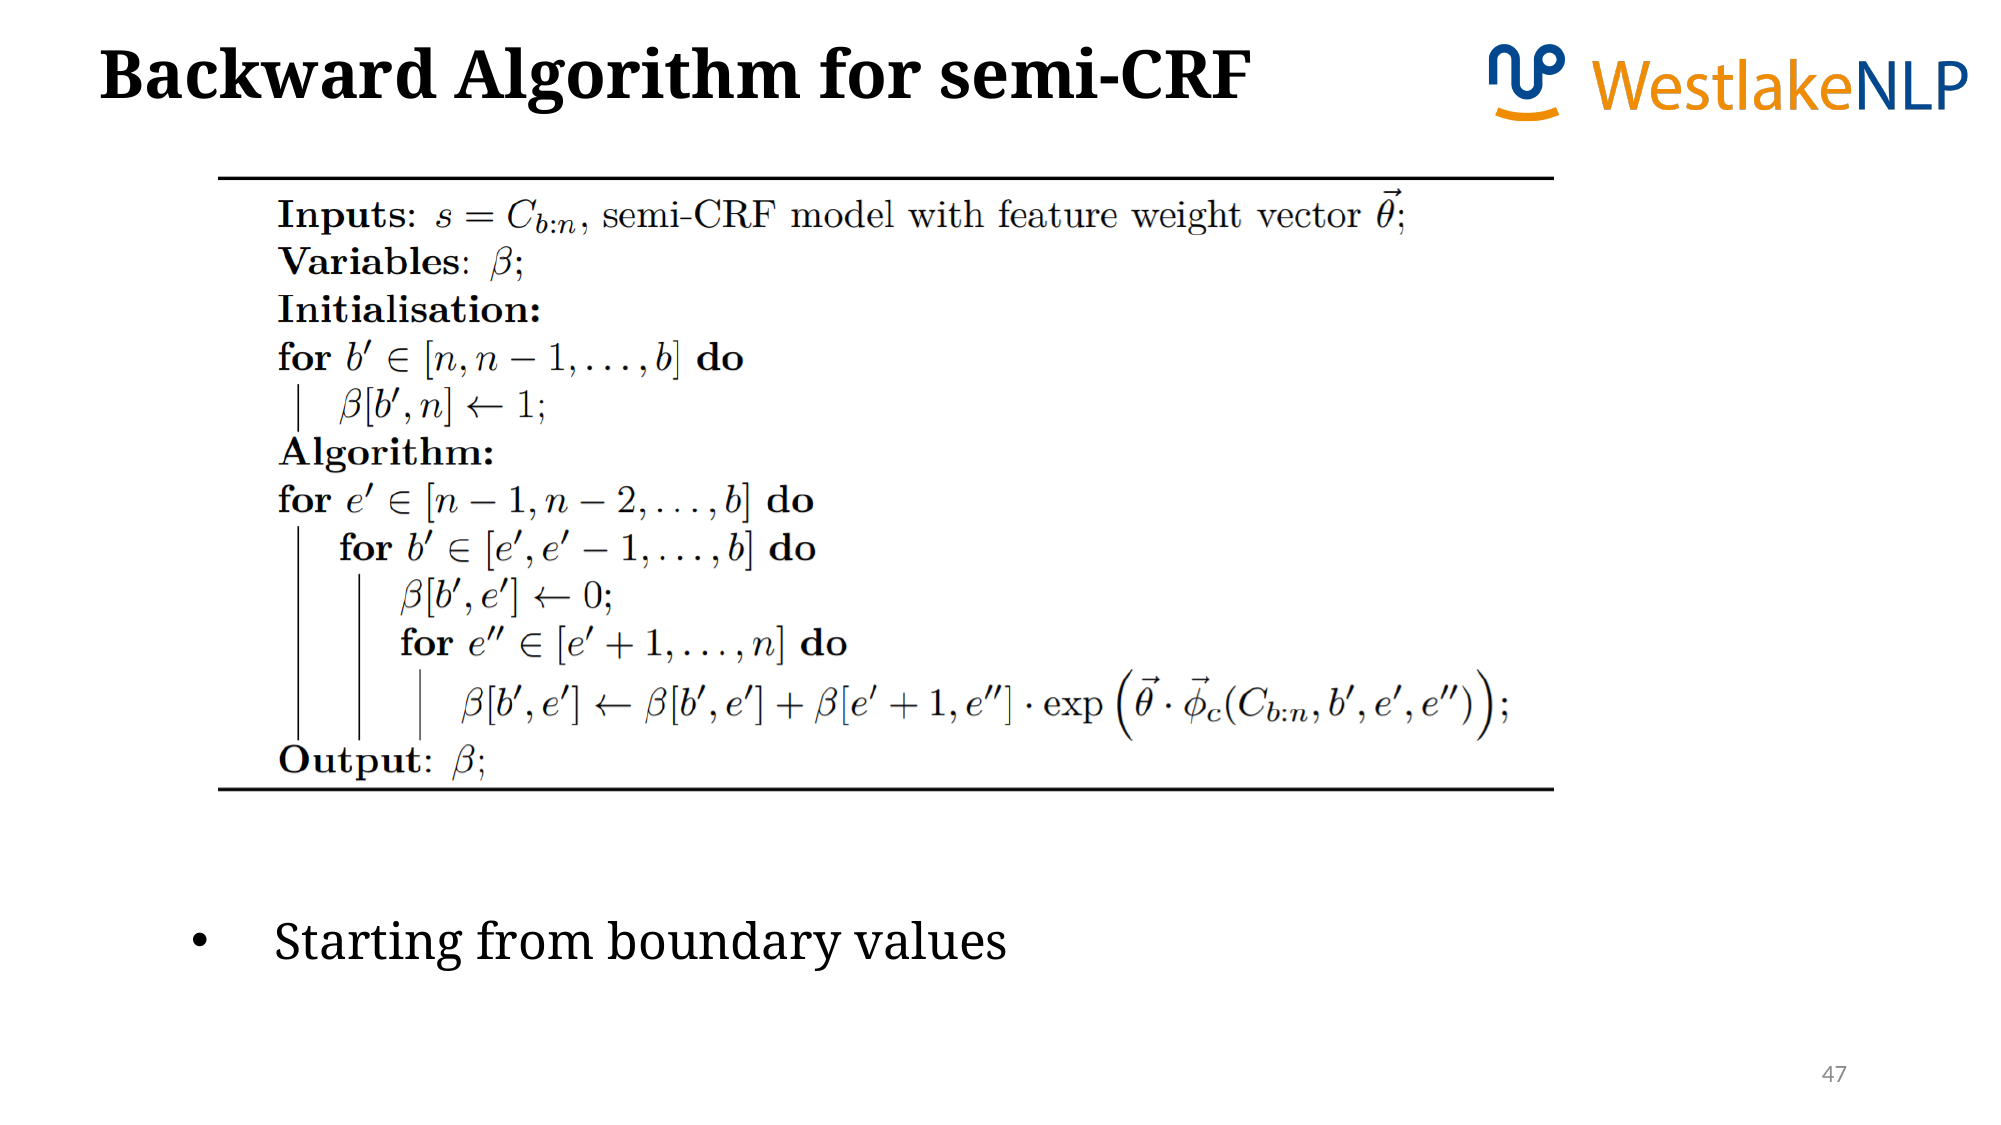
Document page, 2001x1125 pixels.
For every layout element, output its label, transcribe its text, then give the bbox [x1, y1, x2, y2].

slide_number 47 [1412, 1042, 1863, 1103]
picture [209, 173, 1554, 801]
picture [1459, 0, 2000, 170]
text_box Backward Algorithm for semi-CRF [84, 24, 1401, 120]
